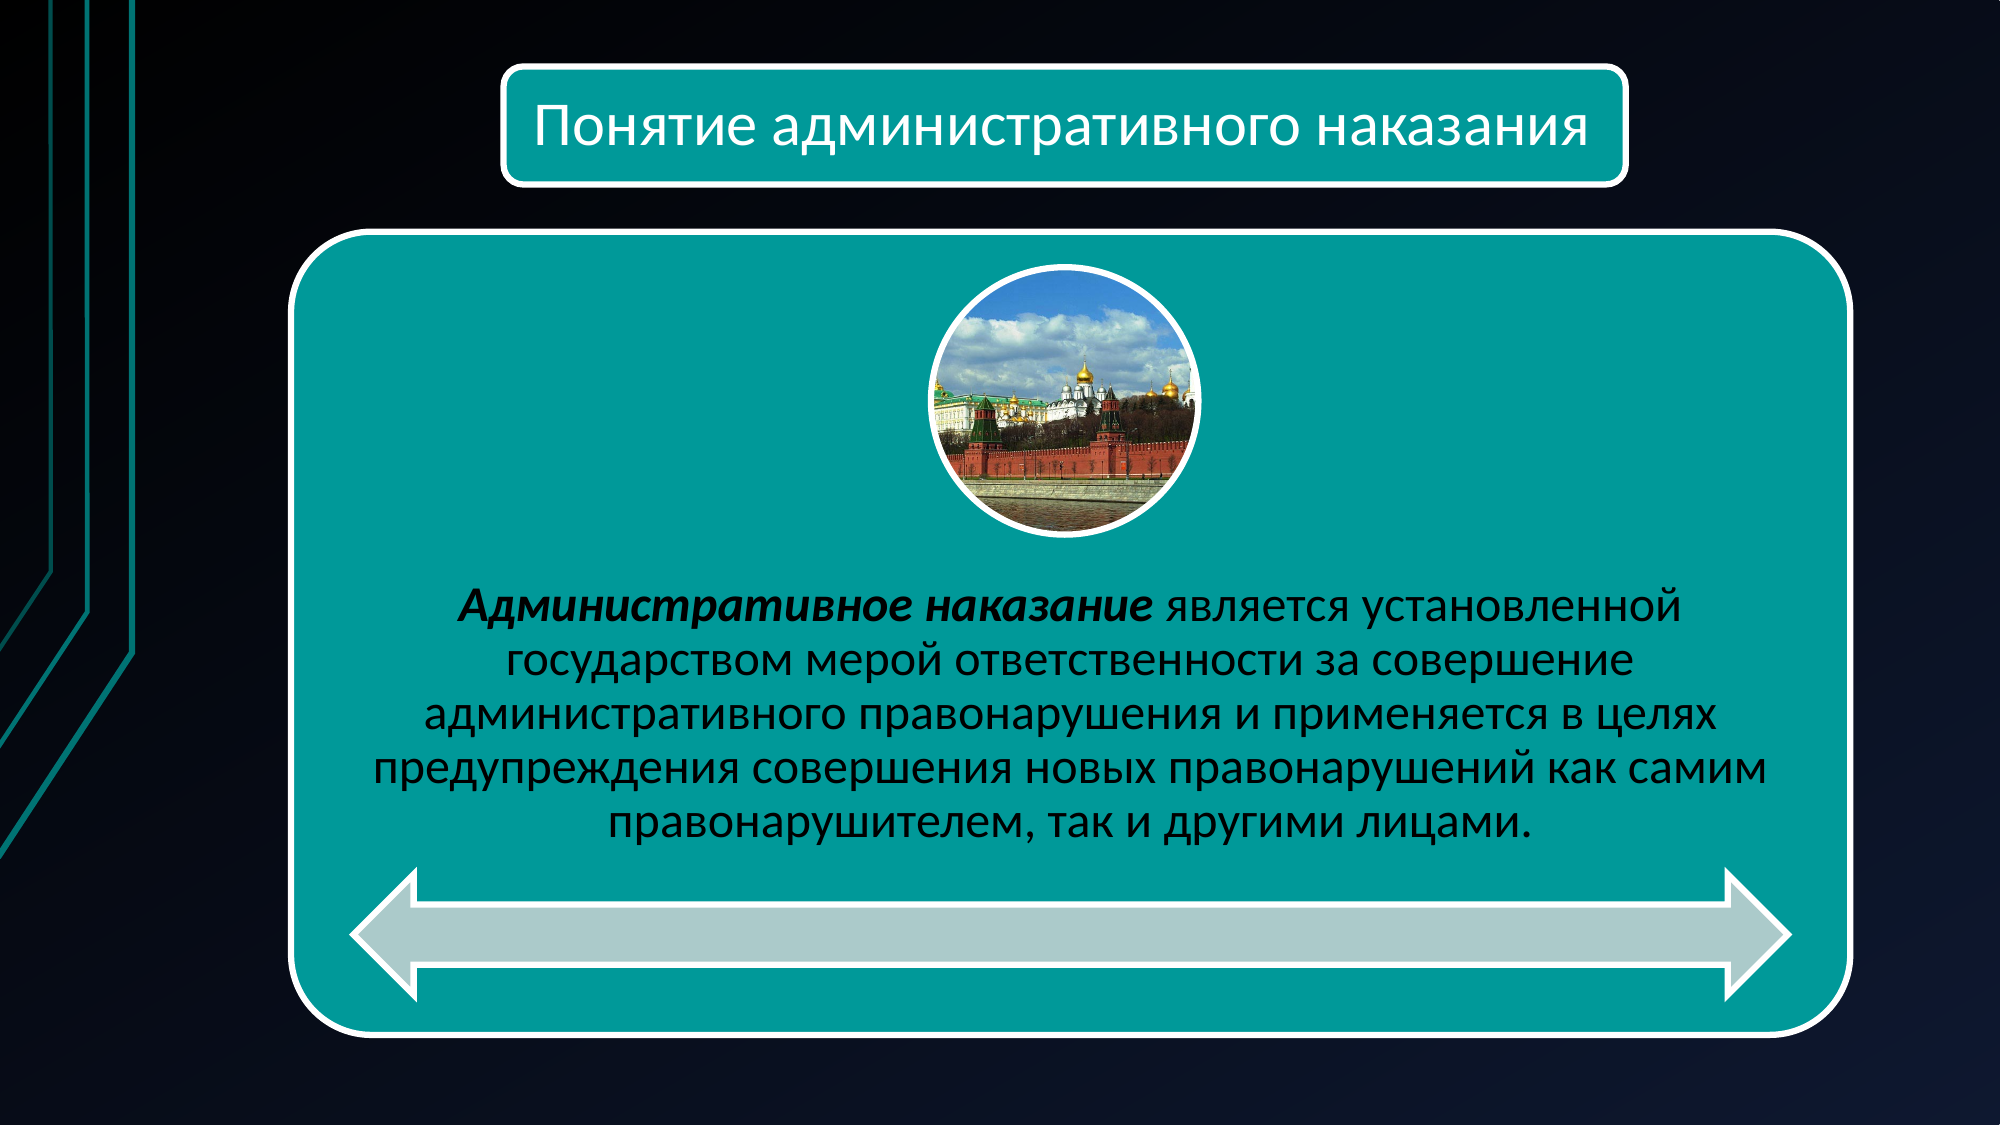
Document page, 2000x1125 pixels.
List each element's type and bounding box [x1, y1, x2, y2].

text_box [314, 66, 1816, 185]
list [290, 231, 1851, 1036]
